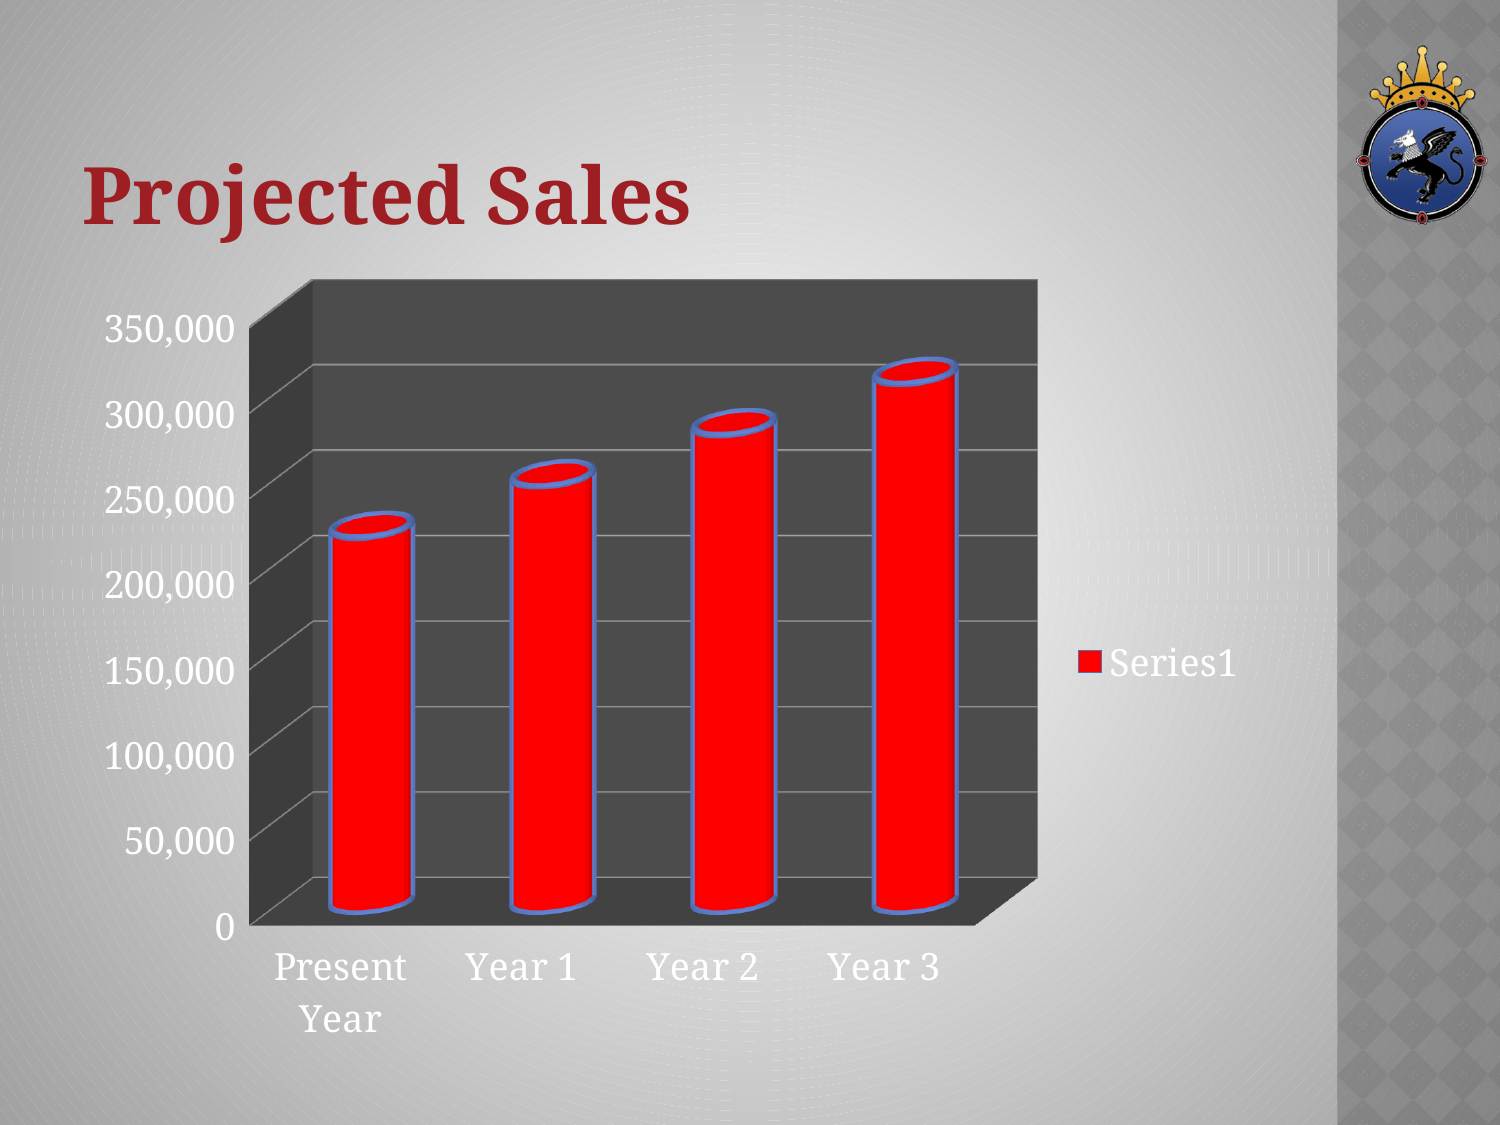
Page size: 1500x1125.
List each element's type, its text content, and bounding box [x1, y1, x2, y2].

chart [74, 263, 1263, 1060]
picture [1356, 43, 1488, 225]
title Projected Sales [75, 52, 1263, 240]
